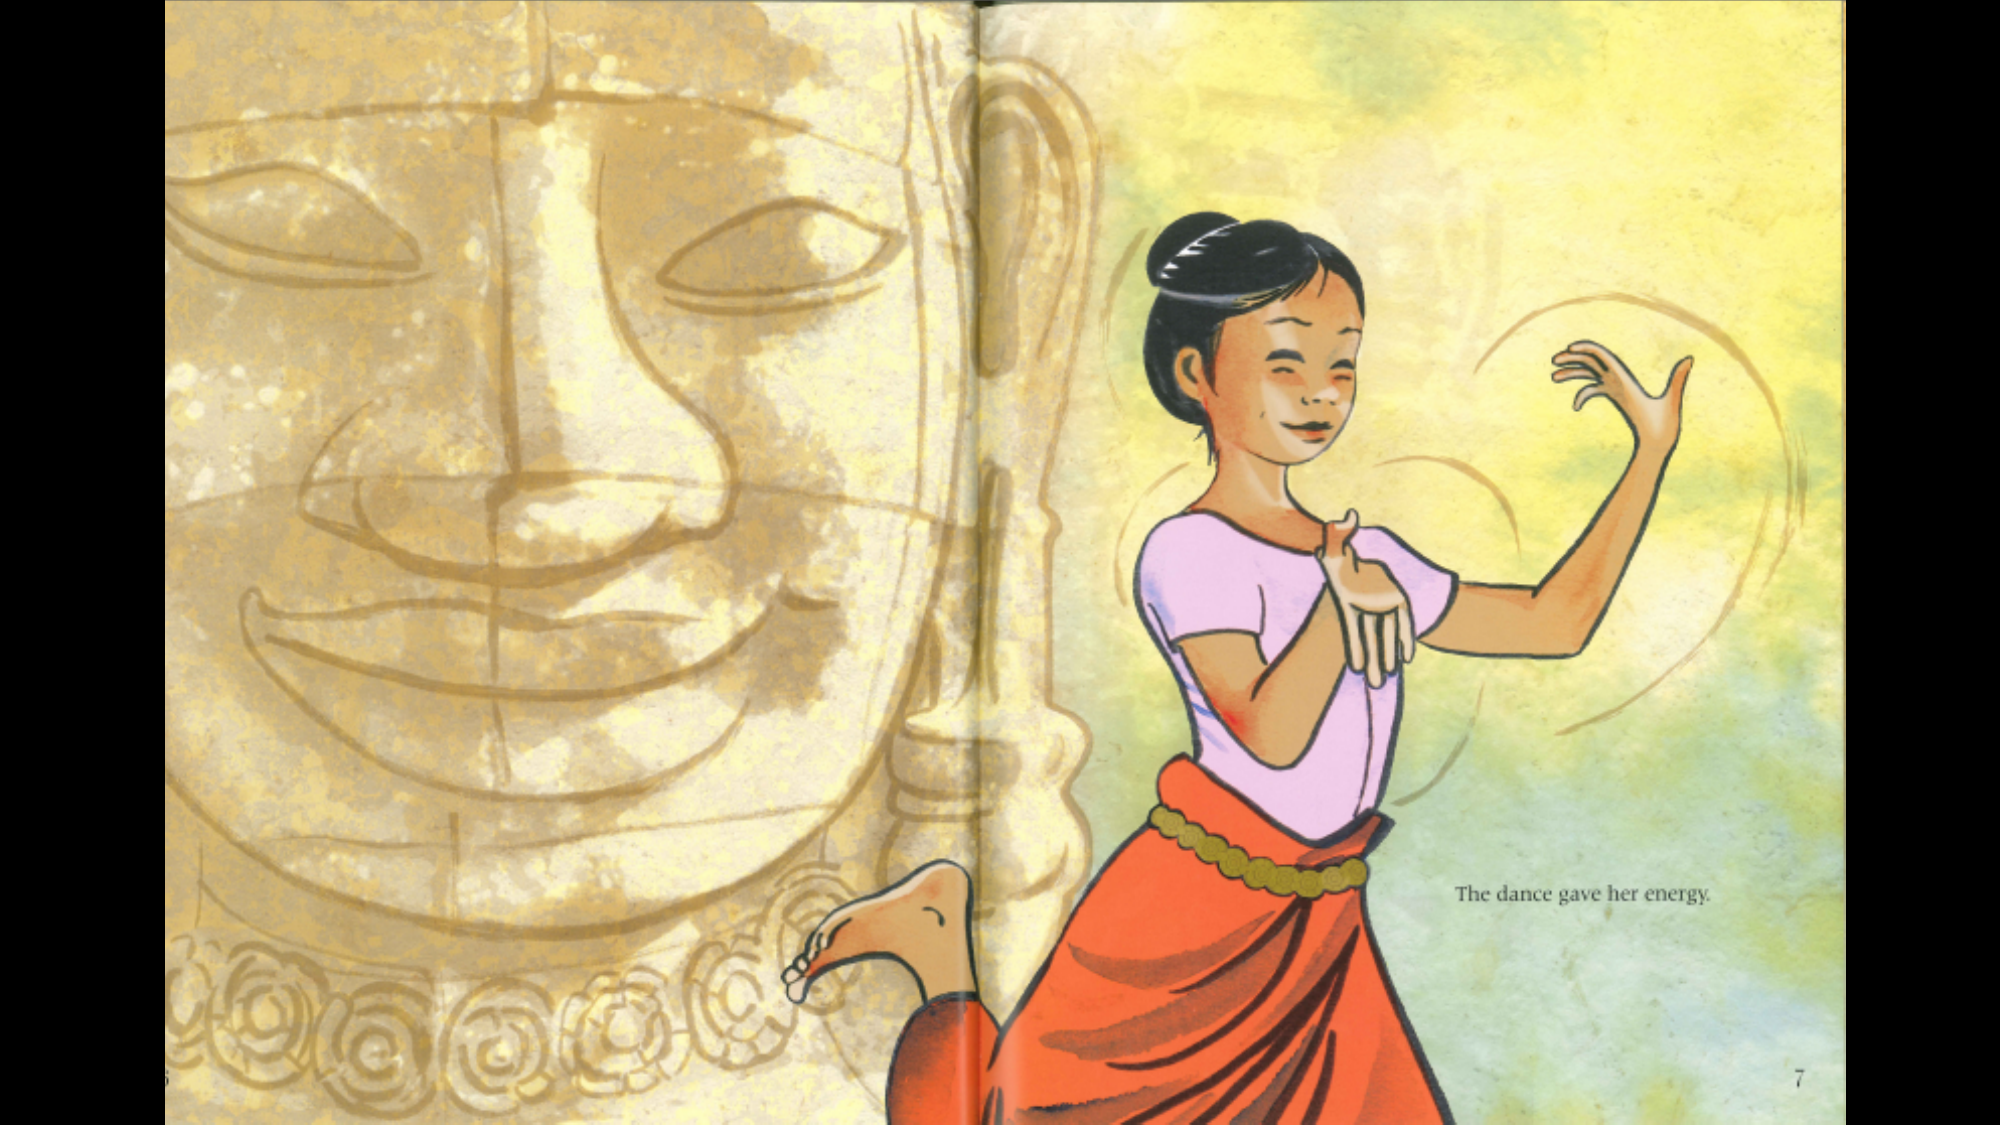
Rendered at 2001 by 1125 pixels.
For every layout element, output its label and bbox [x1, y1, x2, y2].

picture [164, 0, 1846, 1125]
